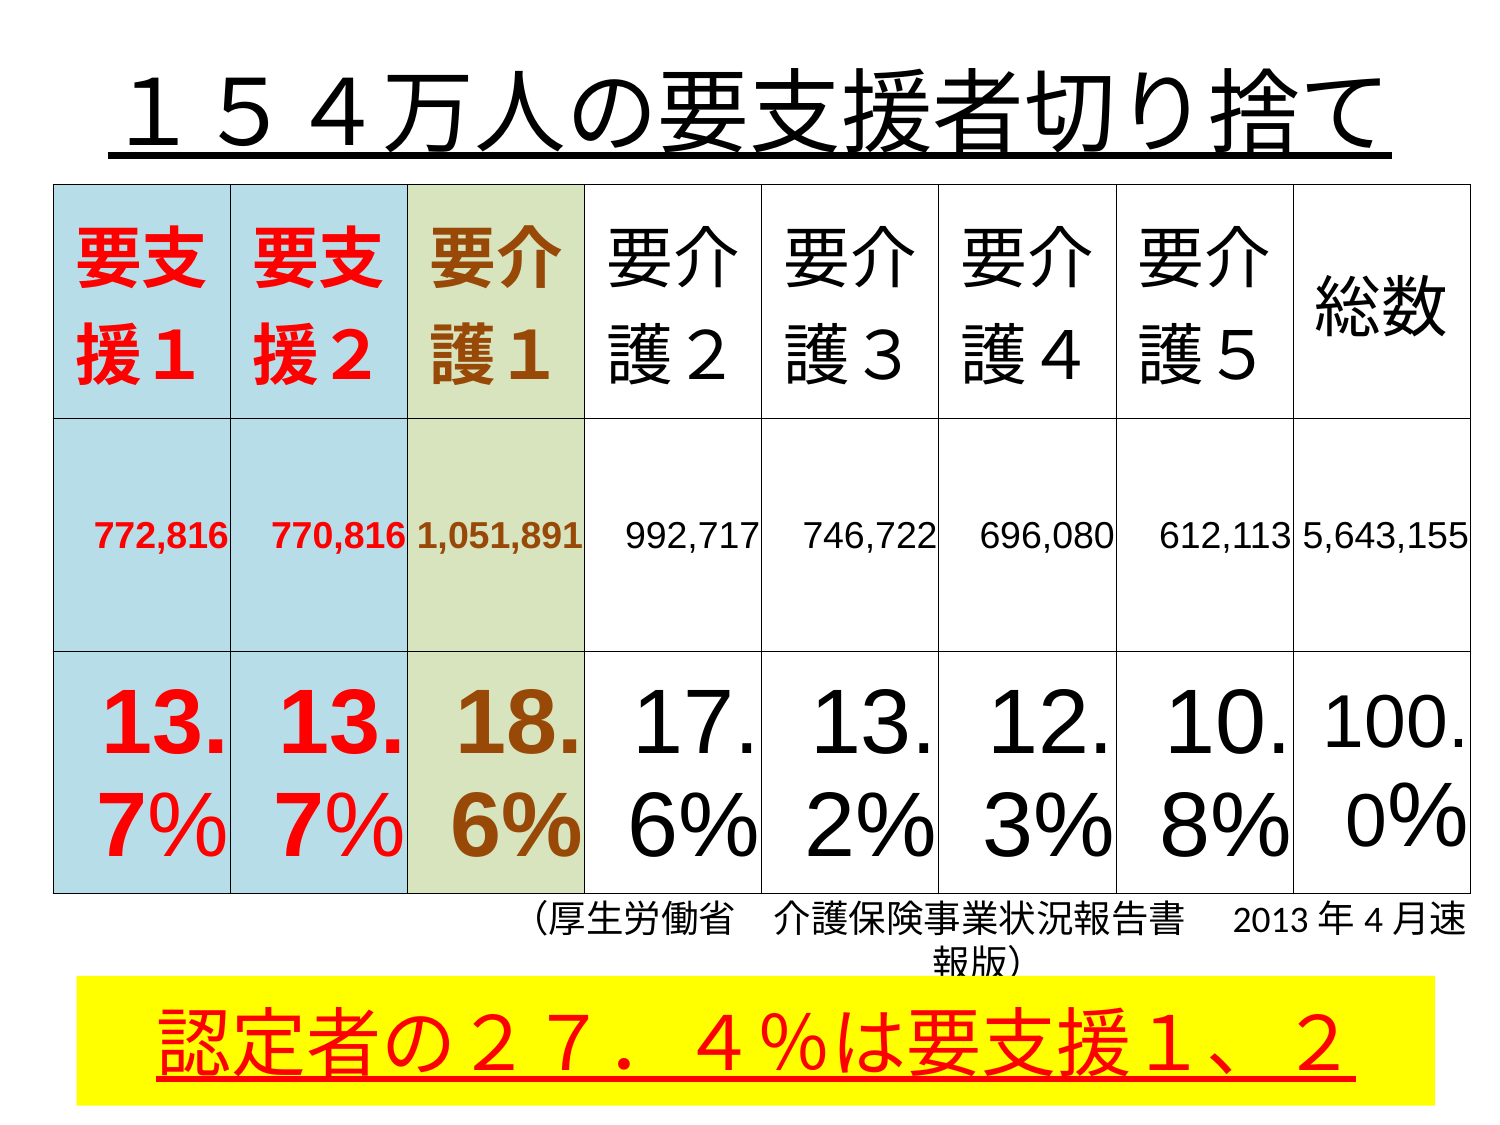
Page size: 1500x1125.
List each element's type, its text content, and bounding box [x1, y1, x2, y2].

table_cell 18.6% [408, 652, 584, 893]
table_cell 100.0% [1294, 652, 1470, 893]
table_header 要介護２ [585, 185, 761, 418]
table_cell 612,113 [1117, 419, 1293, 651]
table_cell 772,816 [54, 419, 230, 651]
table_cell 13.2% [762, 652, 938, 893]
table_header 要介護４ [939, 185, 1116, 418]
table_header 要介護１ [408, 185, 584, 418]
table_cell 5,643,155 [1294, 419, 1470, 651]
table_cell 992,717 [585, 419, 761, 651]
table_header 要支援２ [231, 185, 407, 418]
text_box 認定者の２７．４％は要支援１、２ [75, 974, 1437, 1108]
table_cell 1,051,891 [408, 419, 584, 651]
text_box （厚生労働省 介護保険事業状況報告書 2013年4月速報版） [476, 915, 1500, 966]
table_header 総数 [1294, 185, 1470, 418]
table_header 要介護５ [1117, 185, 1293, 418]
table_cell 10.8% [1117, 652, 1293, 893]
table_cell 696,080 [939, 419, 1116, 651]
table_cell 770,816 [231, 419, 407, 651]
table_cell 13.7% [54, 652, 230, 893]
title １５４万人の要支援者切り捨て [75, 45, 1425, 173]
table_cell 746,722 [762, 419, 938, 651]
table_header 要介護３ [762, 185, 938, 418]
table_cell 17.6% [585, 652, 761, 893]
table_cell 12.3% [939, 652, 1116, 893]
table_cell 13.7% [231, 652, 407, 893]
table_header 要支援１ [54, 185, 230, 418]
